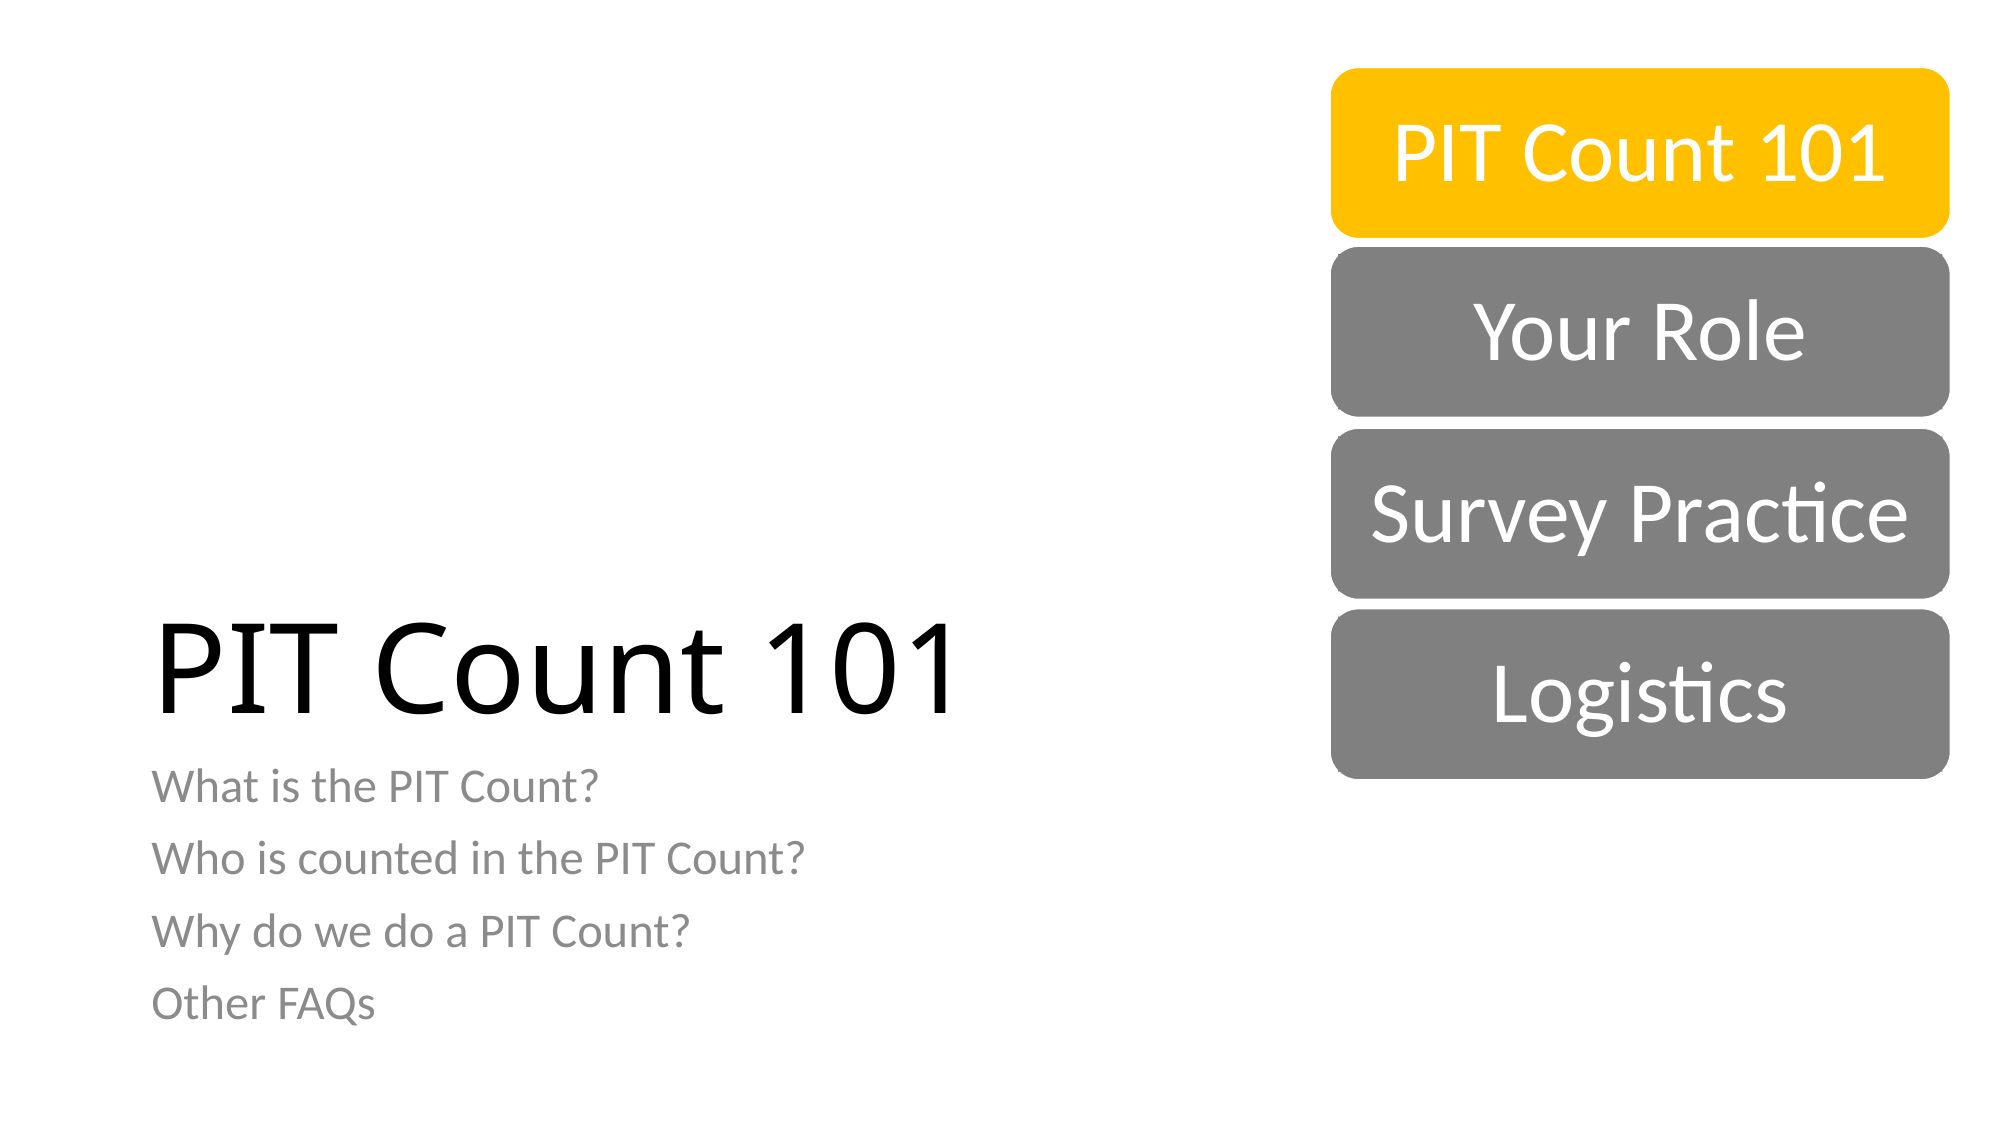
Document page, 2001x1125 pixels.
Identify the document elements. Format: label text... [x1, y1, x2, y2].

title PIT Count 101 [136, 280, 1862, 749]
list What is the PIT Count? Who is counted in the PIT Count? Why do we do a PIT Count? Other FAQs [136, 752, 1862, 1039]
text_box Your Role [1338, 254, 1943, 410]
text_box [1329, 608, 1951, 781]
text_box [1328, 244, 1952, 419]
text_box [1329, 427, 1951, 600]
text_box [1329, 67, 1951, 239]
